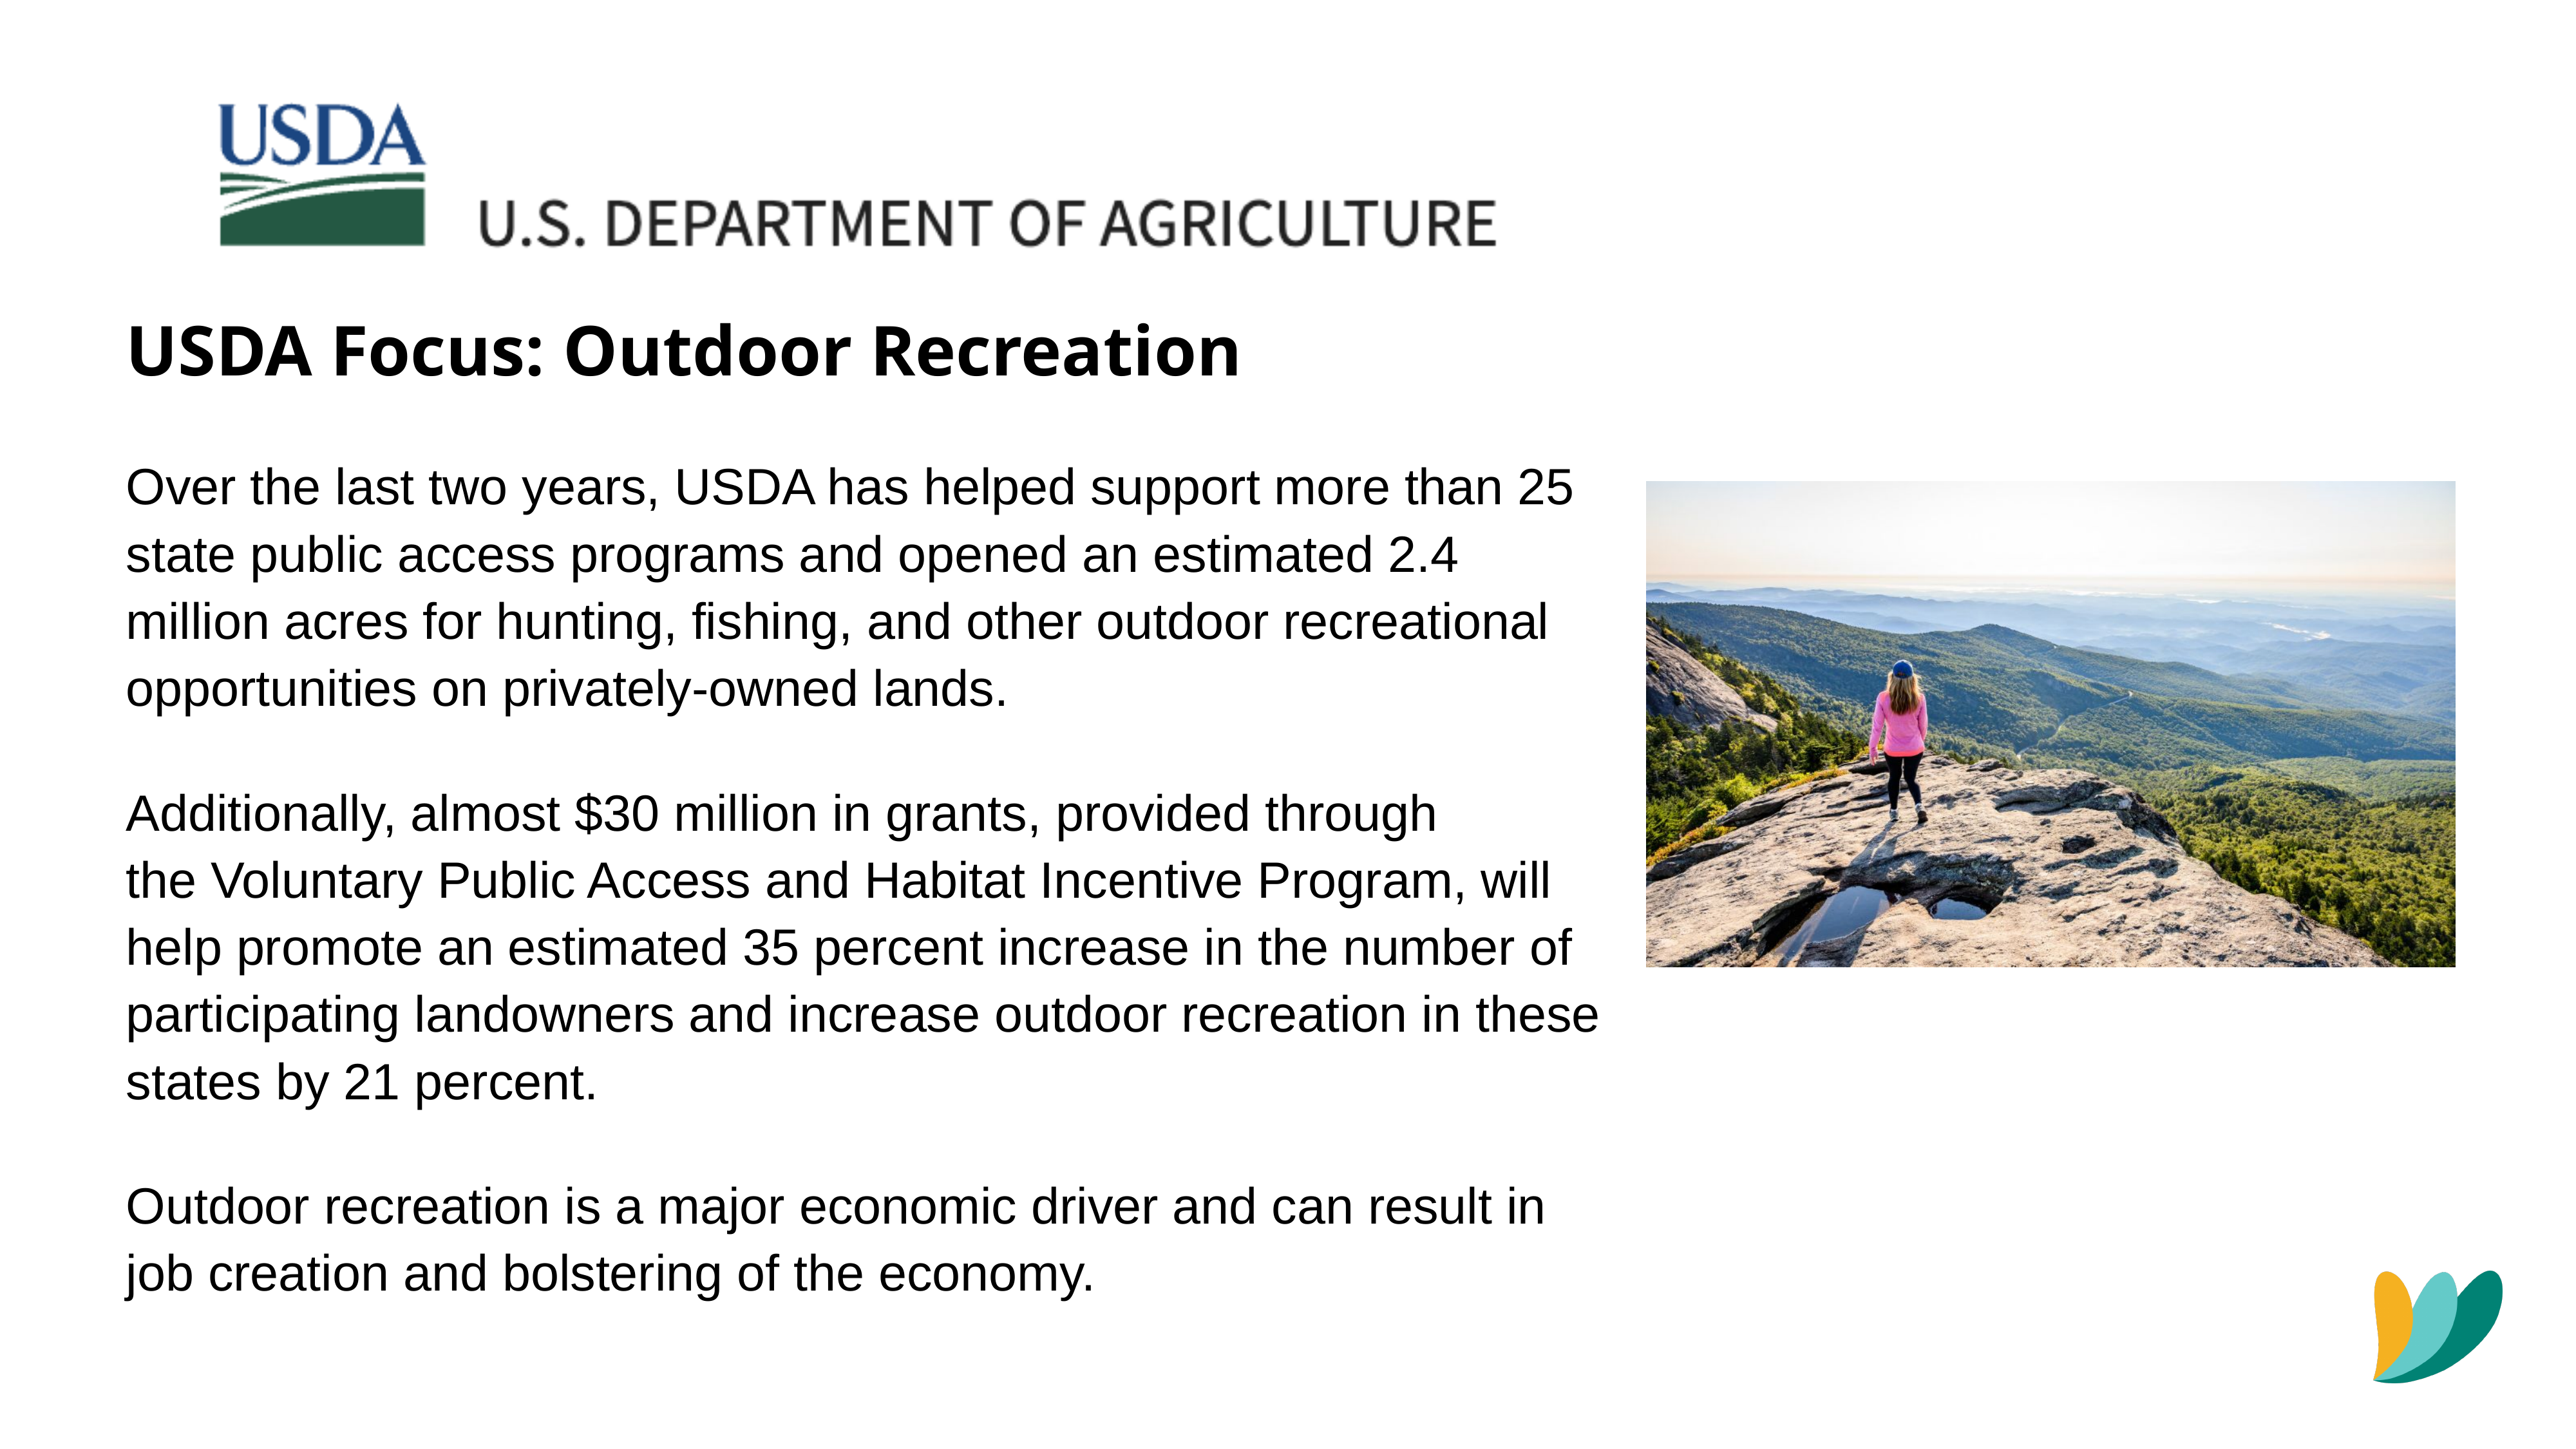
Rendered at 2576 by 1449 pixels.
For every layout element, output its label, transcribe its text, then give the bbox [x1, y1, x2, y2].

picture [1645, 481, 2456, 968]
picture [2373, 1271, 2503, 1383]
list USDA Focus: Outdoor Recreation Over the last two years, USDA has helped support more than 25 state public access programs and opened an estimated 2.4 million acres for hunting, fishing, and other outdoor recreational opportunities on privately-owned lands. Additionally, almost $30 million in grants, provided through the Voluntary Public Access and Habitat Incentive Program, will help promote an estimated 35 percent increase in the number of participating landowners and increase outdoor recreation in these states by 21 percent. Outdoor recreation is a major economic driver and can result in job creation and bolstering of the economy. [120, 310, 1622, 1315]
picture [120, 46, 1622, 267]
